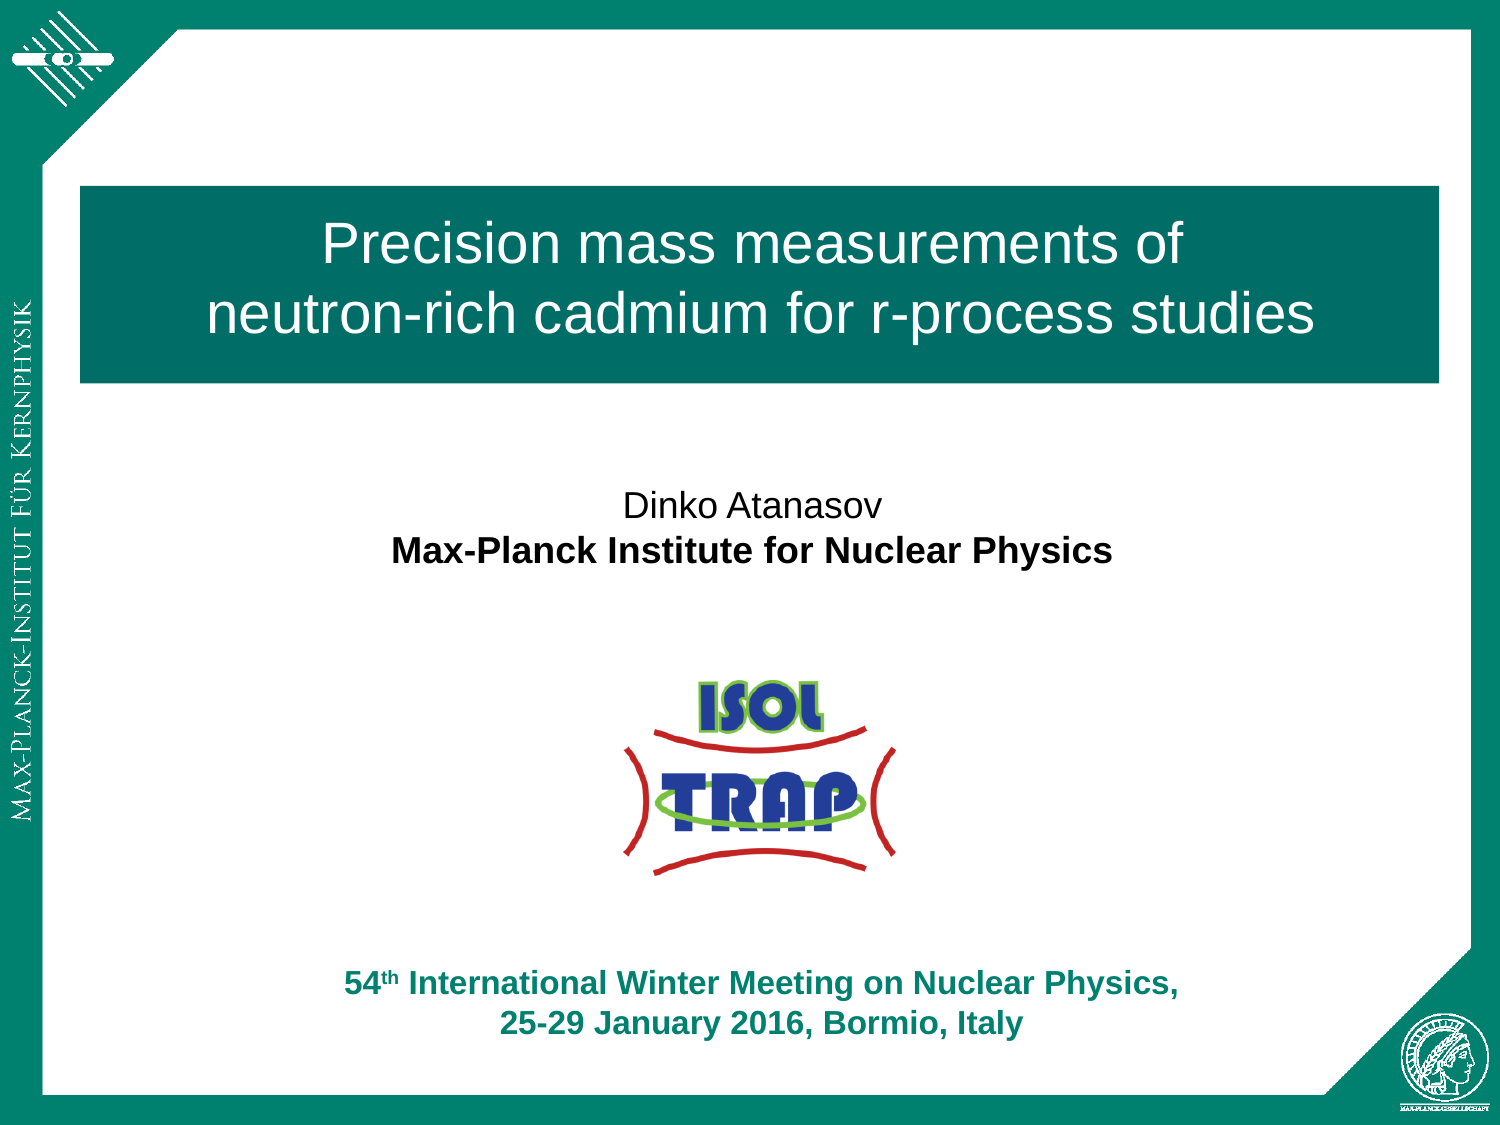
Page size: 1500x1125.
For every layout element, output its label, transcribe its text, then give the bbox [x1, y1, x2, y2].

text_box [79, 185, 1440, 384]
text_box 54th International Winter Meeting on Nuclear Physics, 25-29 January 2016, Bormio, Italy [329, 953, 1205, 1049]
text_box Dinko Atanasov Max-Planck Institute for Nuclear Physics [376, 473, 1129, 579]
picture [0, 0, 1500, 1125]
